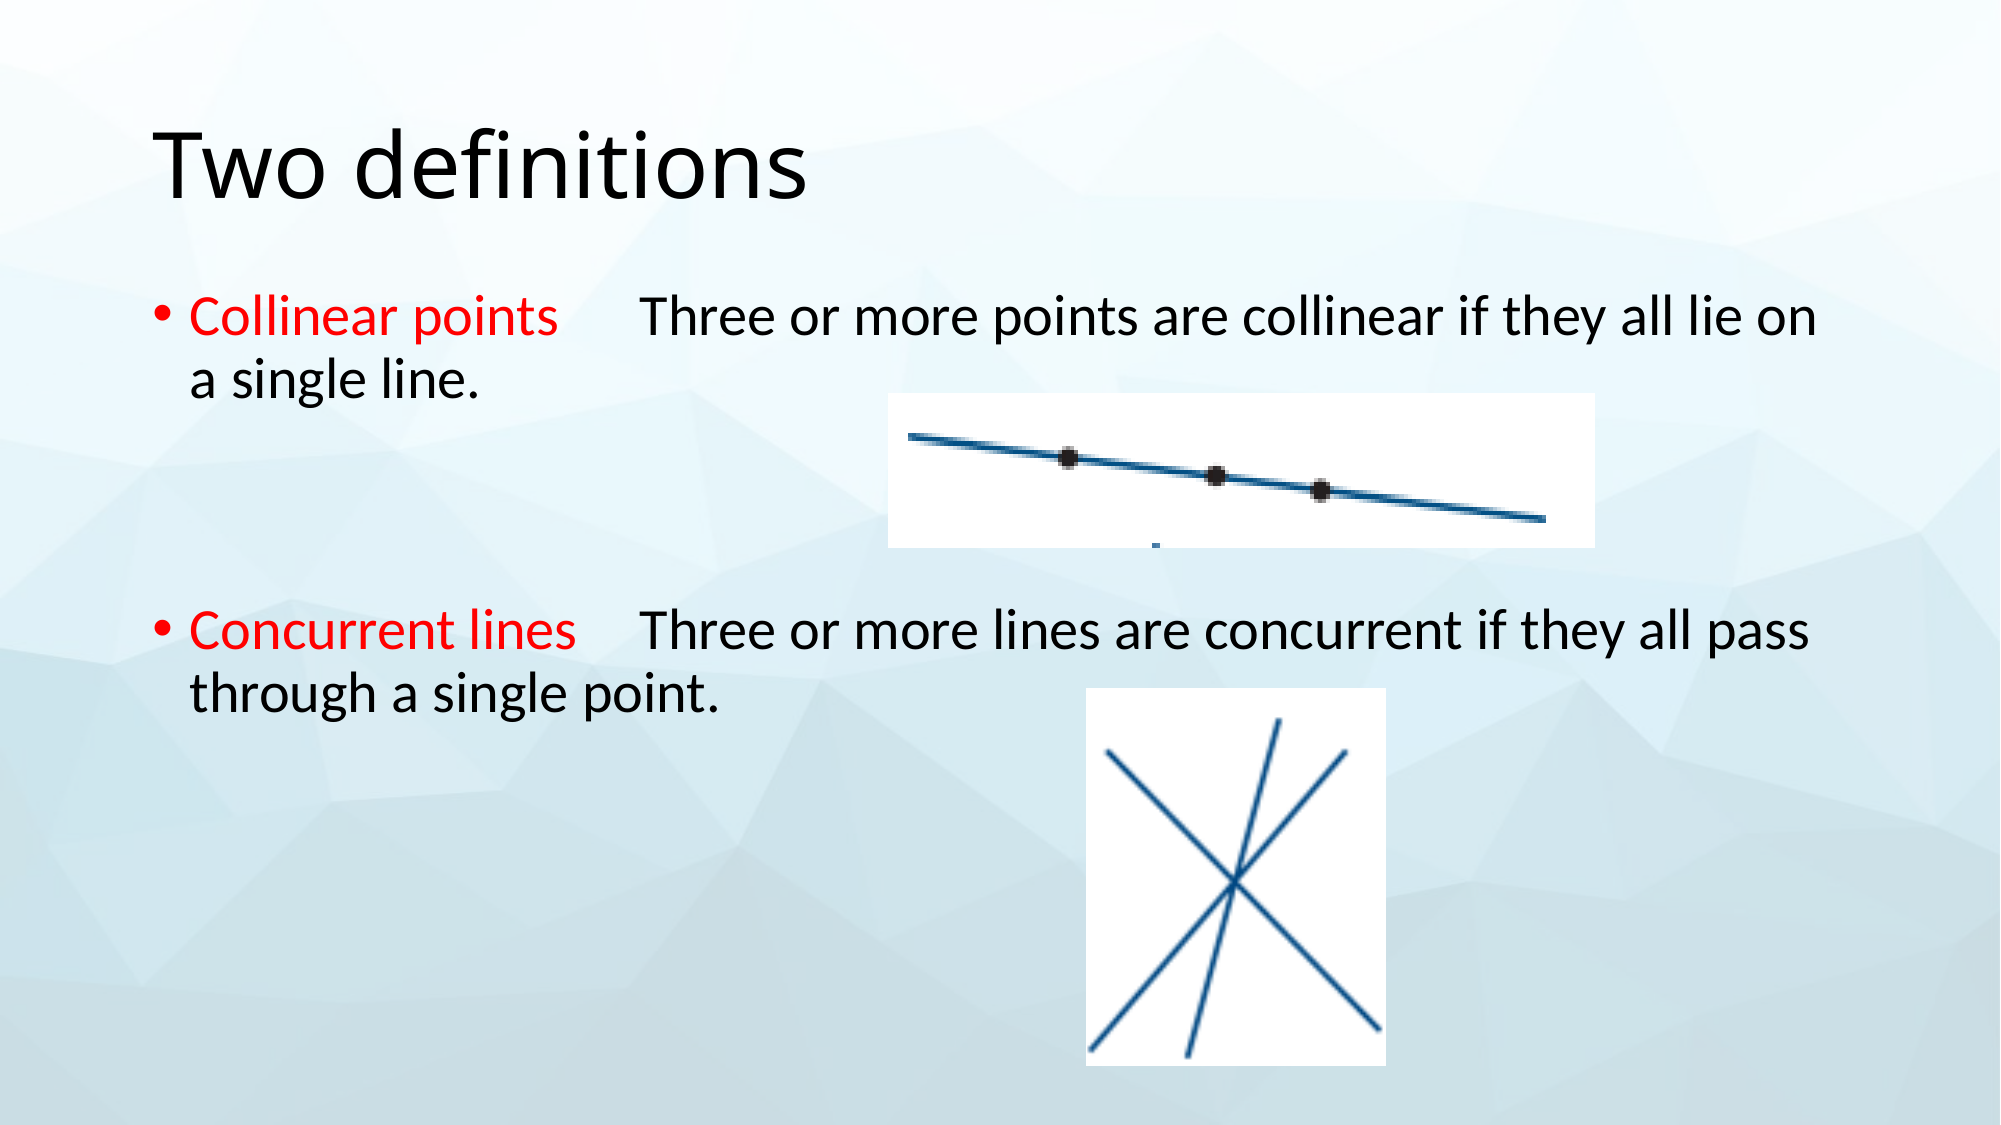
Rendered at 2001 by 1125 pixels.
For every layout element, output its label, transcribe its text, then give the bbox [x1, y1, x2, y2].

list Collinear points Three or more points are collinear if they all lie on a single line. Concurrent lines Three or more lines are concurrent if they all pass through a single point. [137, 277, 1863, 1014]
picture [887, 393, 1595, 548]
title Two definitions [137, 59, 1863, 277]
picture [1086, 688, 1386, 1066]
